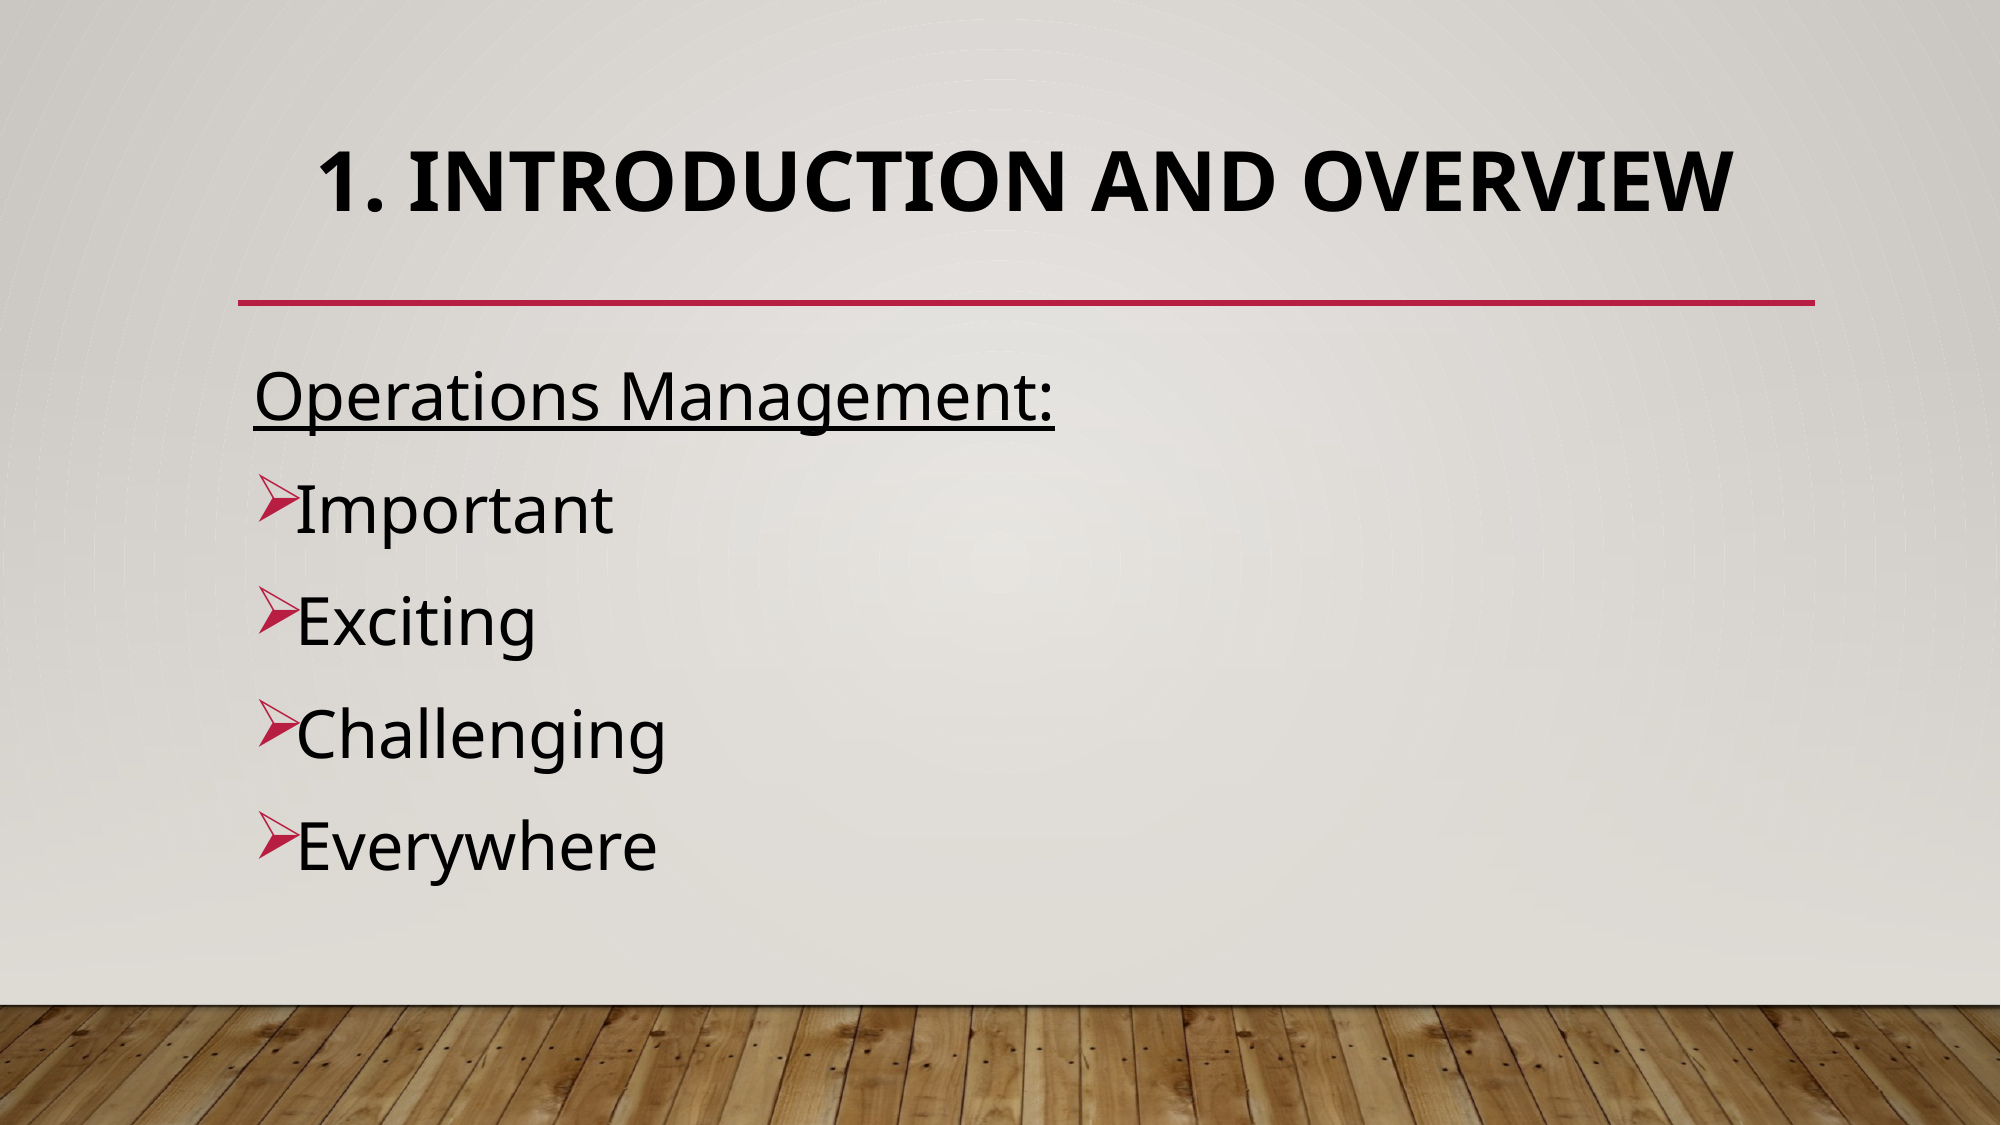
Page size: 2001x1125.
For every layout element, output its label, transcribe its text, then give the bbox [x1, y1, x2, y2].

picture [0, 1005, 2000, 1125]
title 1. Introduction and overview [238, 131, 1814, 305]
list Operations Management: Important Exciting Challenging Everywhere [238, 330, 1814, 897]
